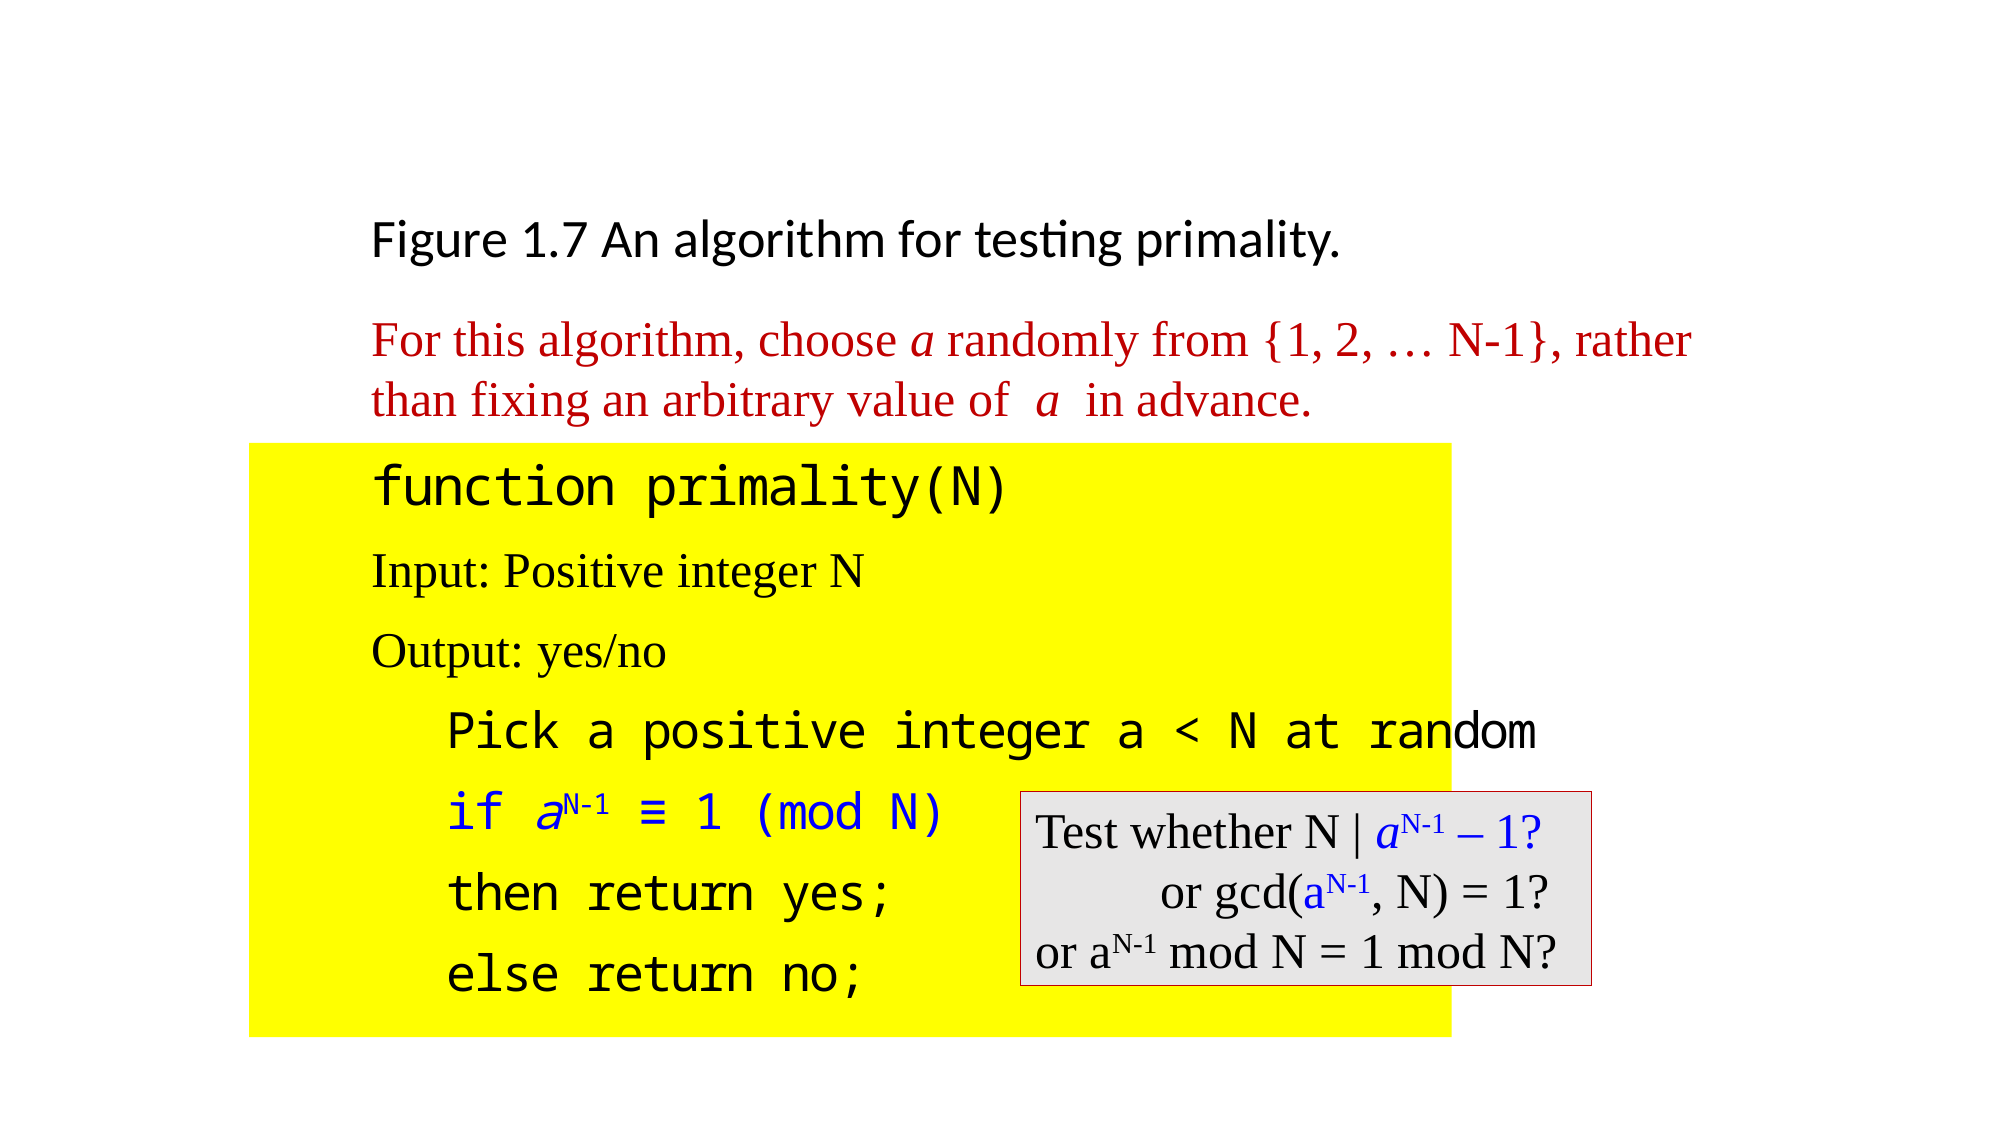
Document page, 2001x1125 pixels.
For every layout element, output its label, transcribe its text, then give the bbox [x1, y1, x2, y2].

text_box Figure 1.7 An algorithm for testing primality. For this algorithm, choose a randomly from {1, 2, … N-1}, rather than fixing an arbitrary value of a in advance. function primality(N) Input: Positive integer N Output: yes/no Pick a positive integer a < N at random if aN-1 ≡ 1 (mod N) then return yes; else return no; [356, 196, 1733, 1009]
text_box Test whether N | aN-1 – 1? or gcd(aN-1, N) = 1? or aN-1 mod N = 1 mod N? [1020, 791, 1592, 986]
text_box [249, 442, 1452, 1038]
